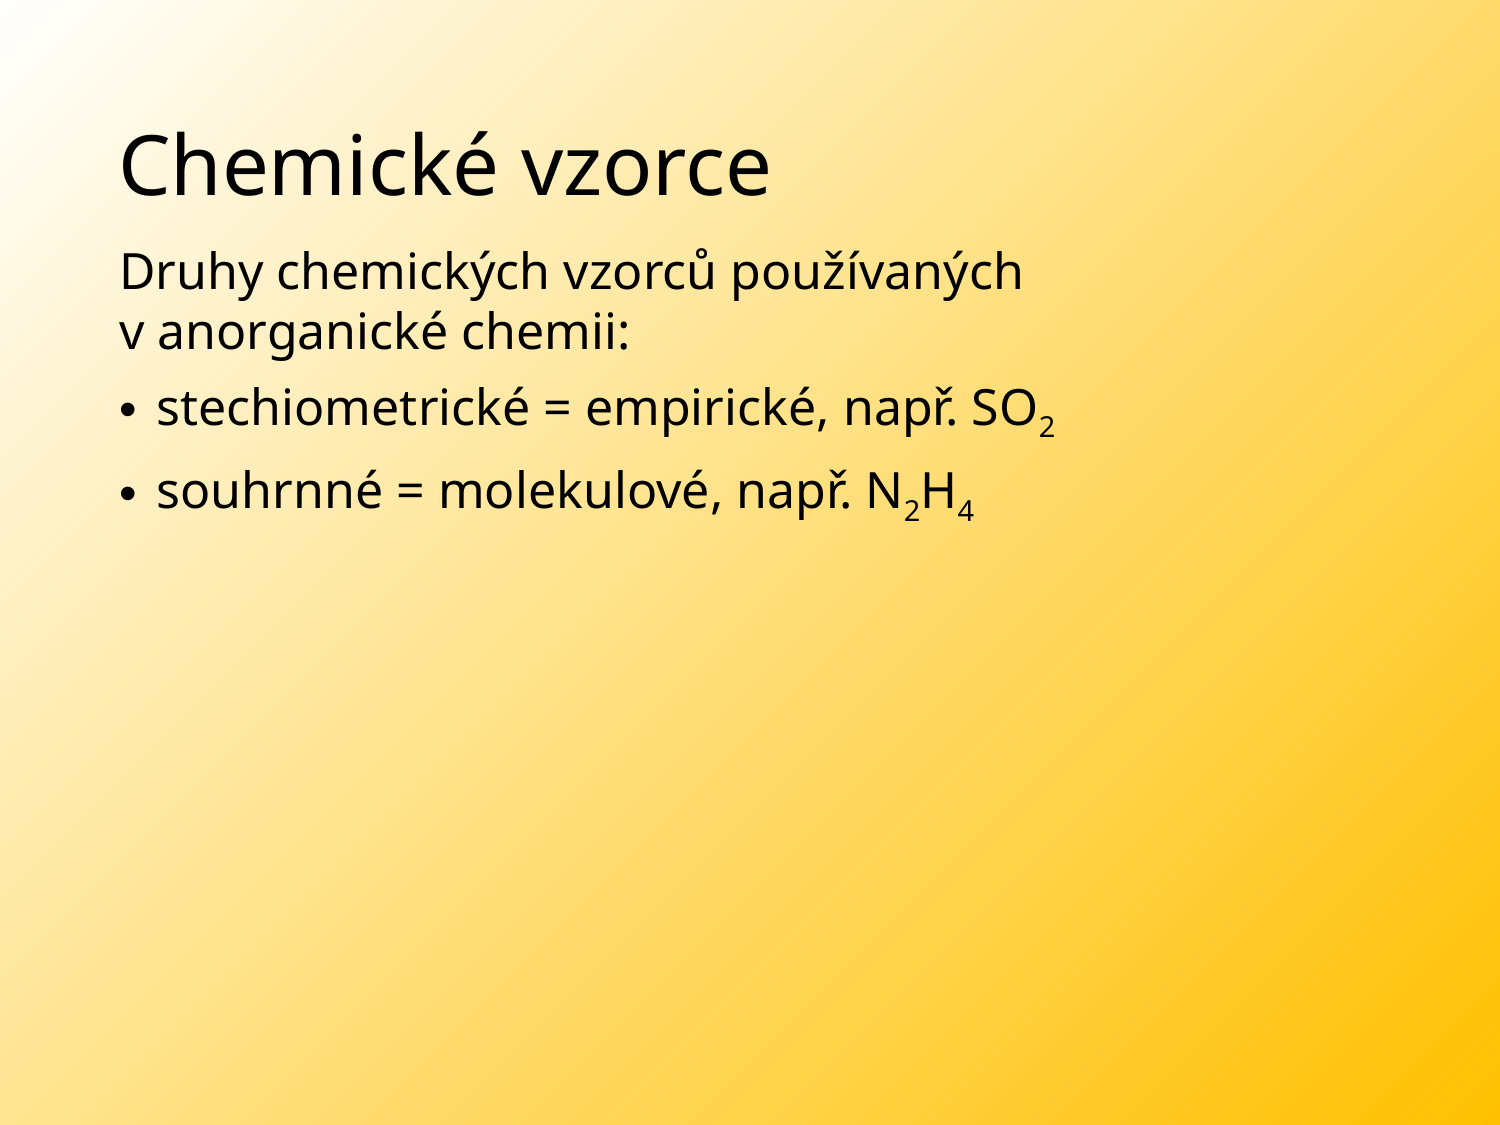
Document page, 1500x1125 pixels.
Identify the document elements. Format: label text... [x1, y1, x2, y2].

list Druhy chemických vzorců používaných v anorganické chemii: stechiometrické = empirické, např. SO2 souhrnné = molekulové, např. N2H4 [104, 231, 1398, 1071]
title Chemické vzorce [103, 59, 1397, 278]
